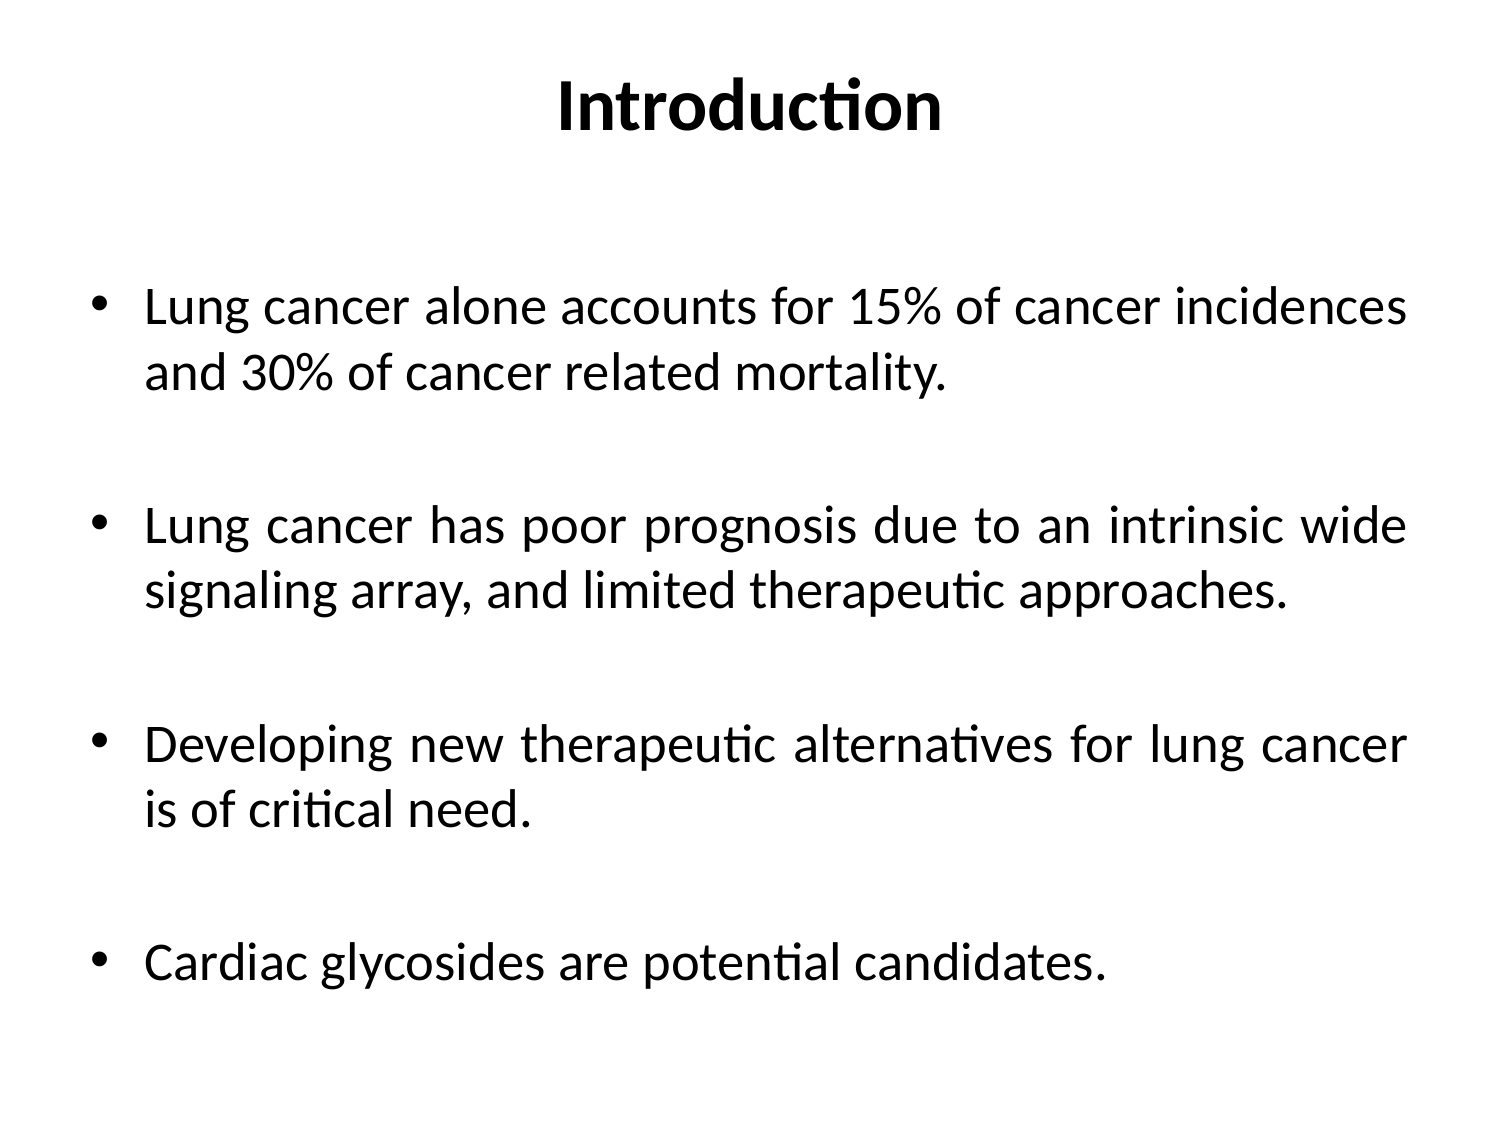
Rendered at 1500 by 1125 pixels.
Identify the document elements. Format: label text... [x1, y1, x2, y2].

list Lung cancer alone accounts for 15% of cancer incidences and 30% of cancer related mortality. Lung cancer has poor prognosis due to an intrinsic wide signaling array, and limited therapeutic approaches. Developing new therapeutic alternatives for lung cancer is of critical need. Cardiac glycosides are potential candidates. [75, 262, 1425, 1005]
title Introduction [75, 6, 1425, 195]
